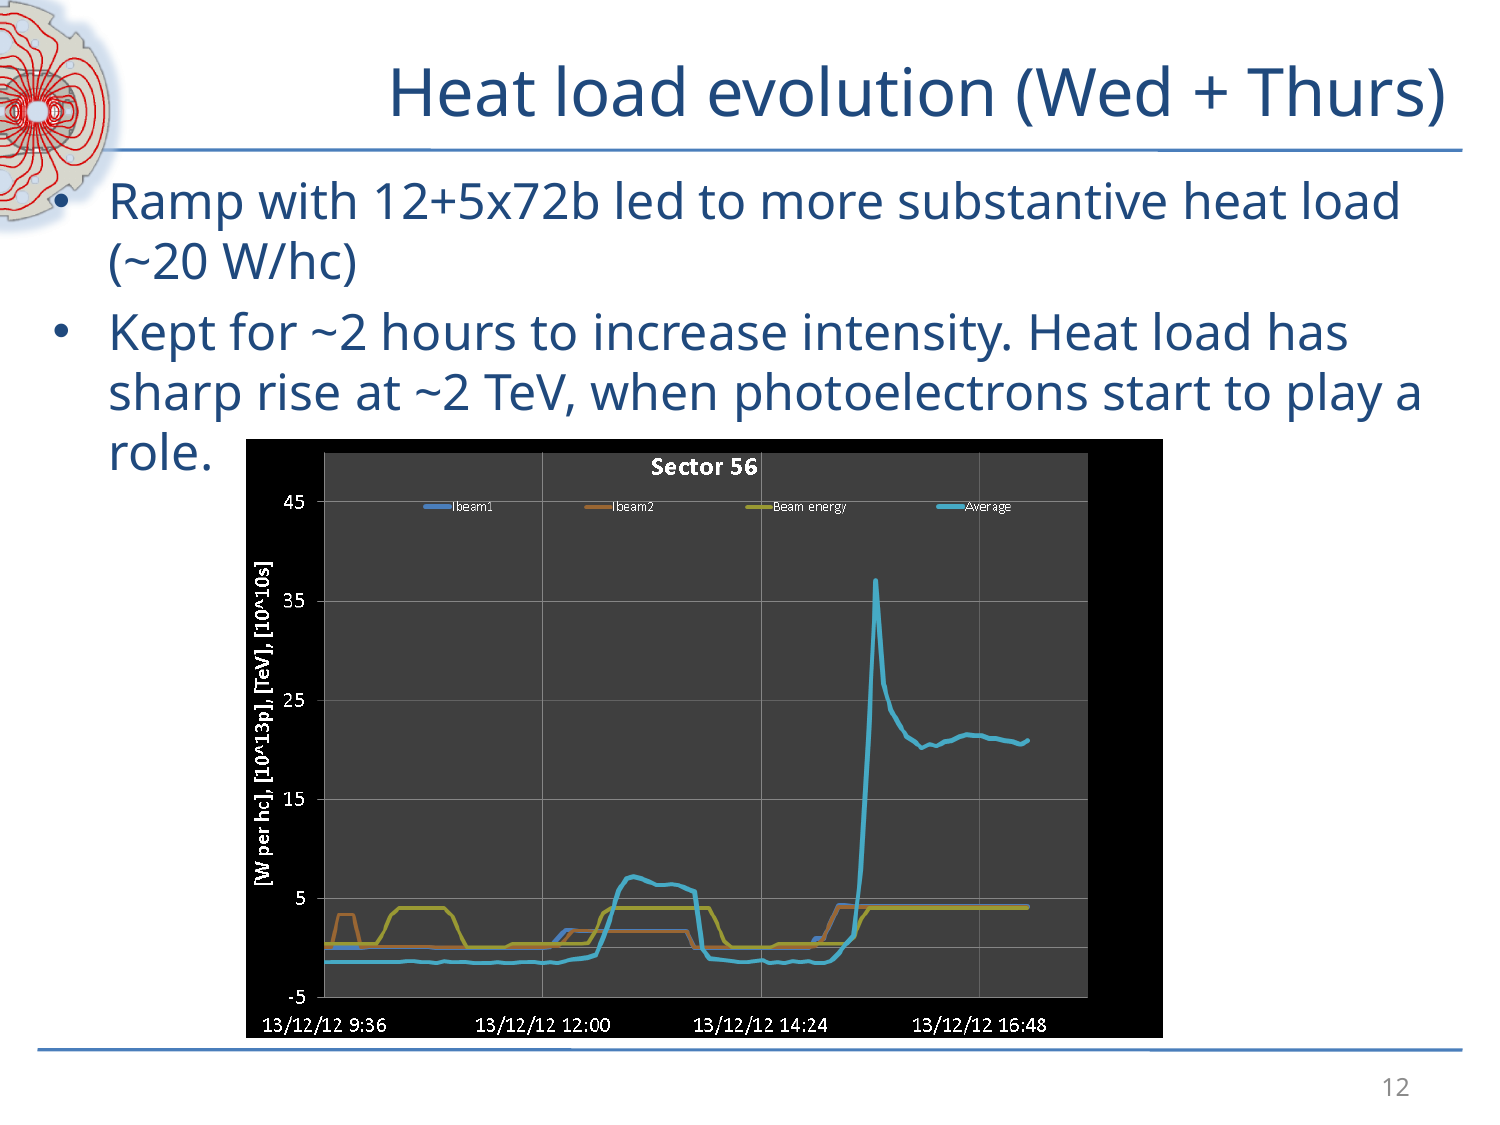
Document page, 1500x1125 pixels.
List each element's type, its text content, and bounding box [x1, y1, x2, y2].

picture [246, 438, 1163, 1038]
picture [0, 2, 109, 220]
title Heat load evolution (Wed + Thurs) [262, 24, 1463, 156]
slide_number 12 [1074, 1074, 1425, 1103]
list Ramp with 12+5x72b led to more substantive heat load (~20 W/hc) Kept for ~2 hours to increase intensity. Heat load has sharp rise at ~2 TeV, when photoelectrons start to play a role. [37, 162, 1463, 1026]
